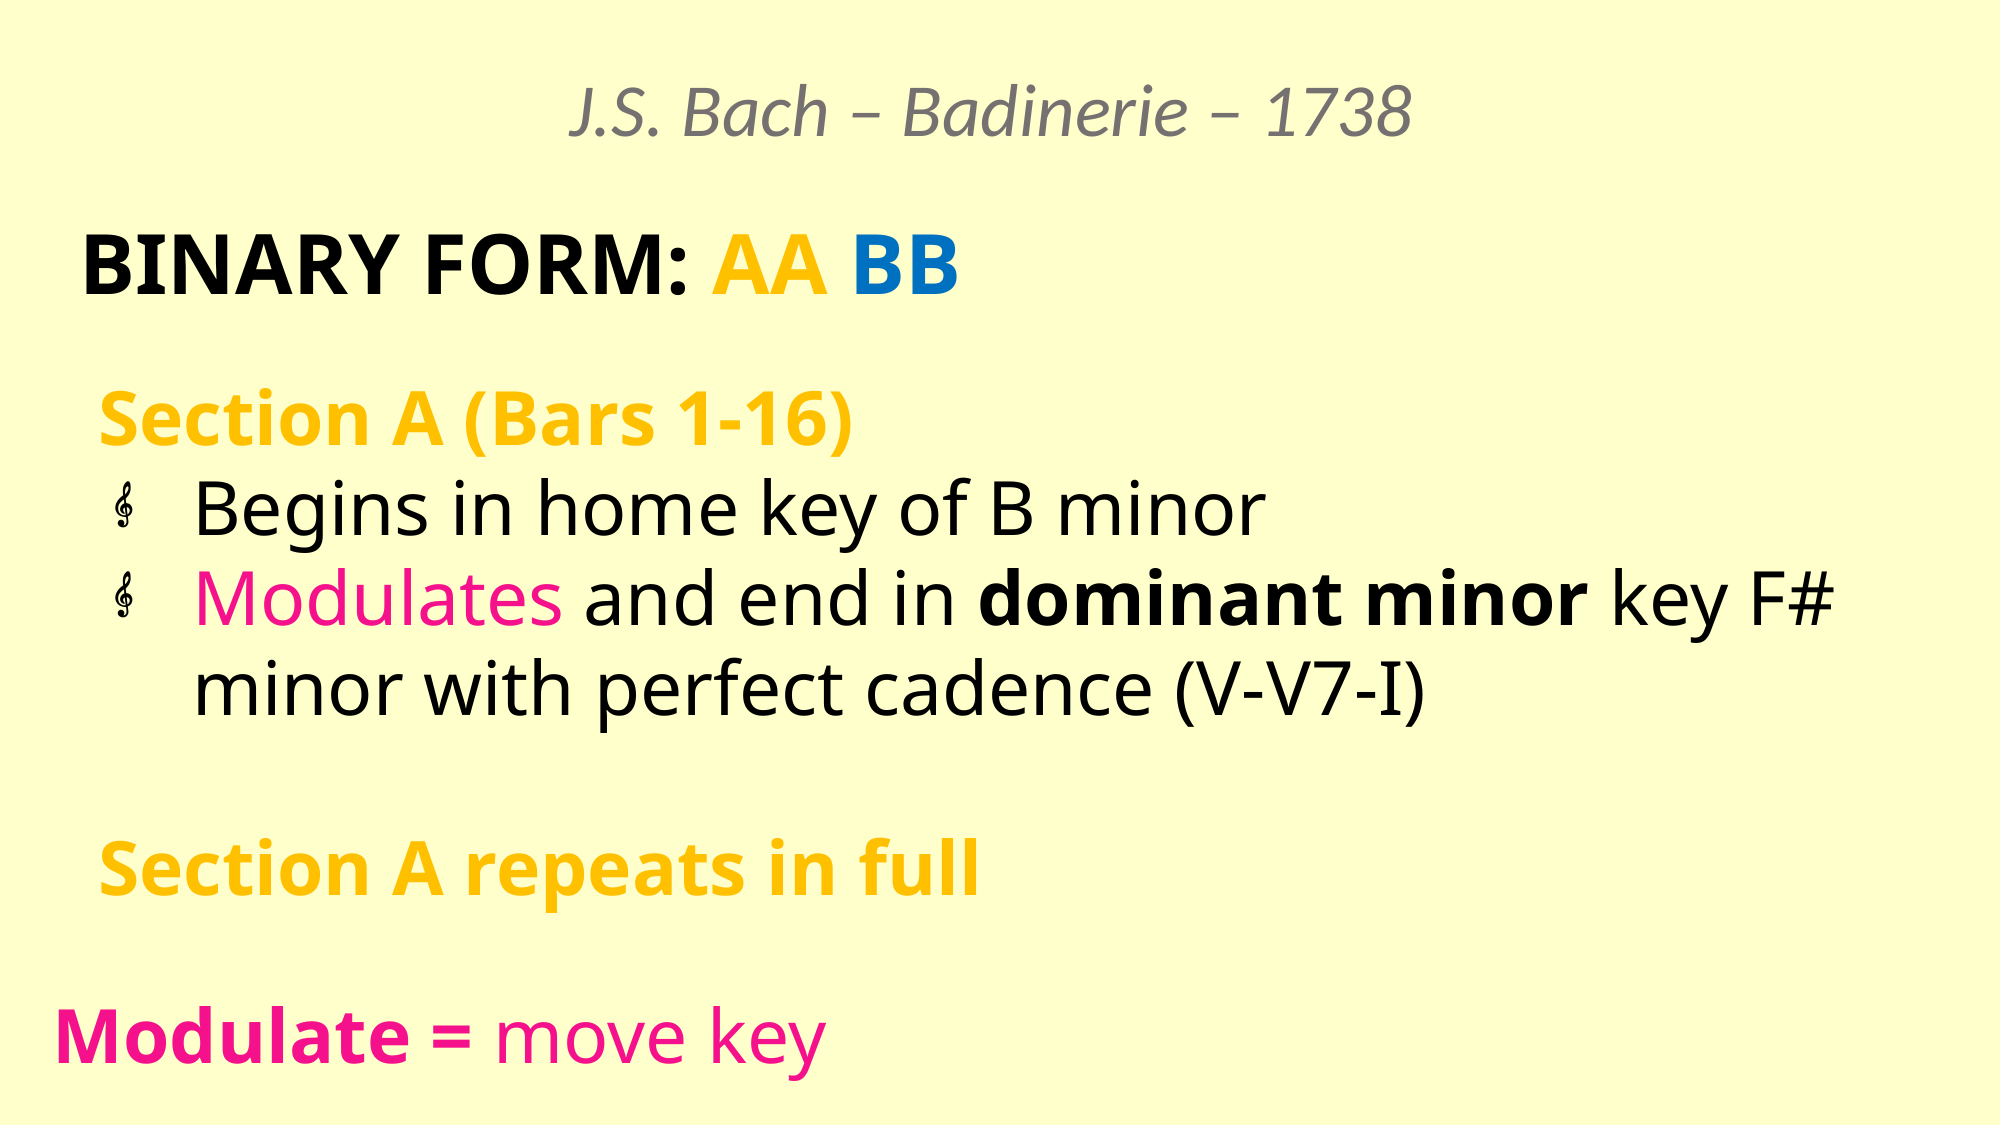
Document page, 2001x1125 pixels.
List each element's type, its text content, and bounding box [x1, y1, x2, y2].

text_box Modulate = move key [37, 980, 1906, 1086]
text_box BINARY FORM: AA BB [64, 203, 1349, 319]
text_box J.S. Bach – Badinerie – 1738 [379, 54, 1621, 159]
text_box Section A (Bars 1-16) Begins in home key of B minor Modulates and end in dominant minor key F# minor with perfect cadence (V-V7-I) Section A repeats in full [83, 362, 1884, 918]
picture [98, 569, 151, 622]
picture [98, 479, 151, 532]
